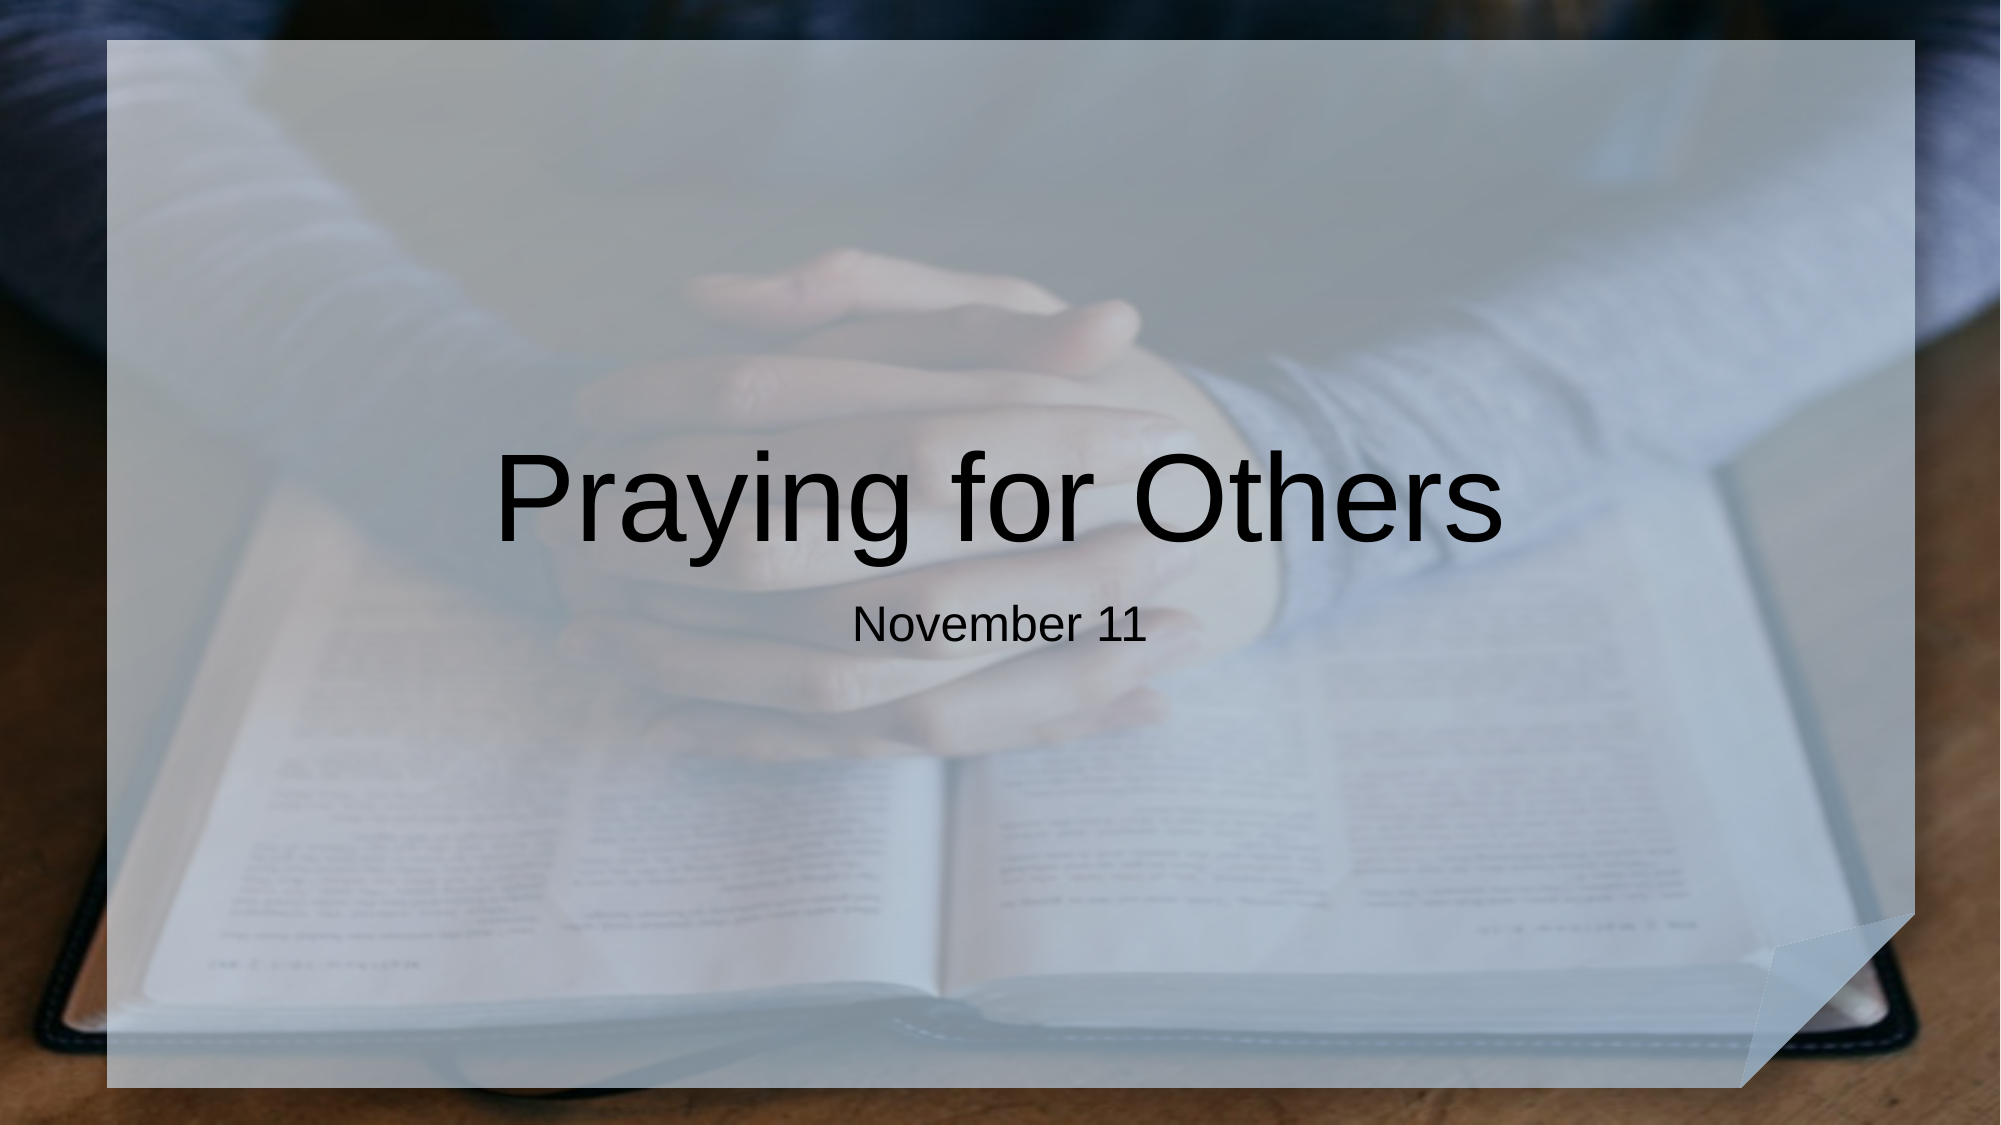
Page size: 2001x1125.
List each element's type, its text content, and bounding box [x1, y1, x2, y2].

subtitle November 11 [249, 590, 1750, 863]
picture [0, 0, 2001, 1125]
title Praying for Others [249, 184, 1750, 576]
